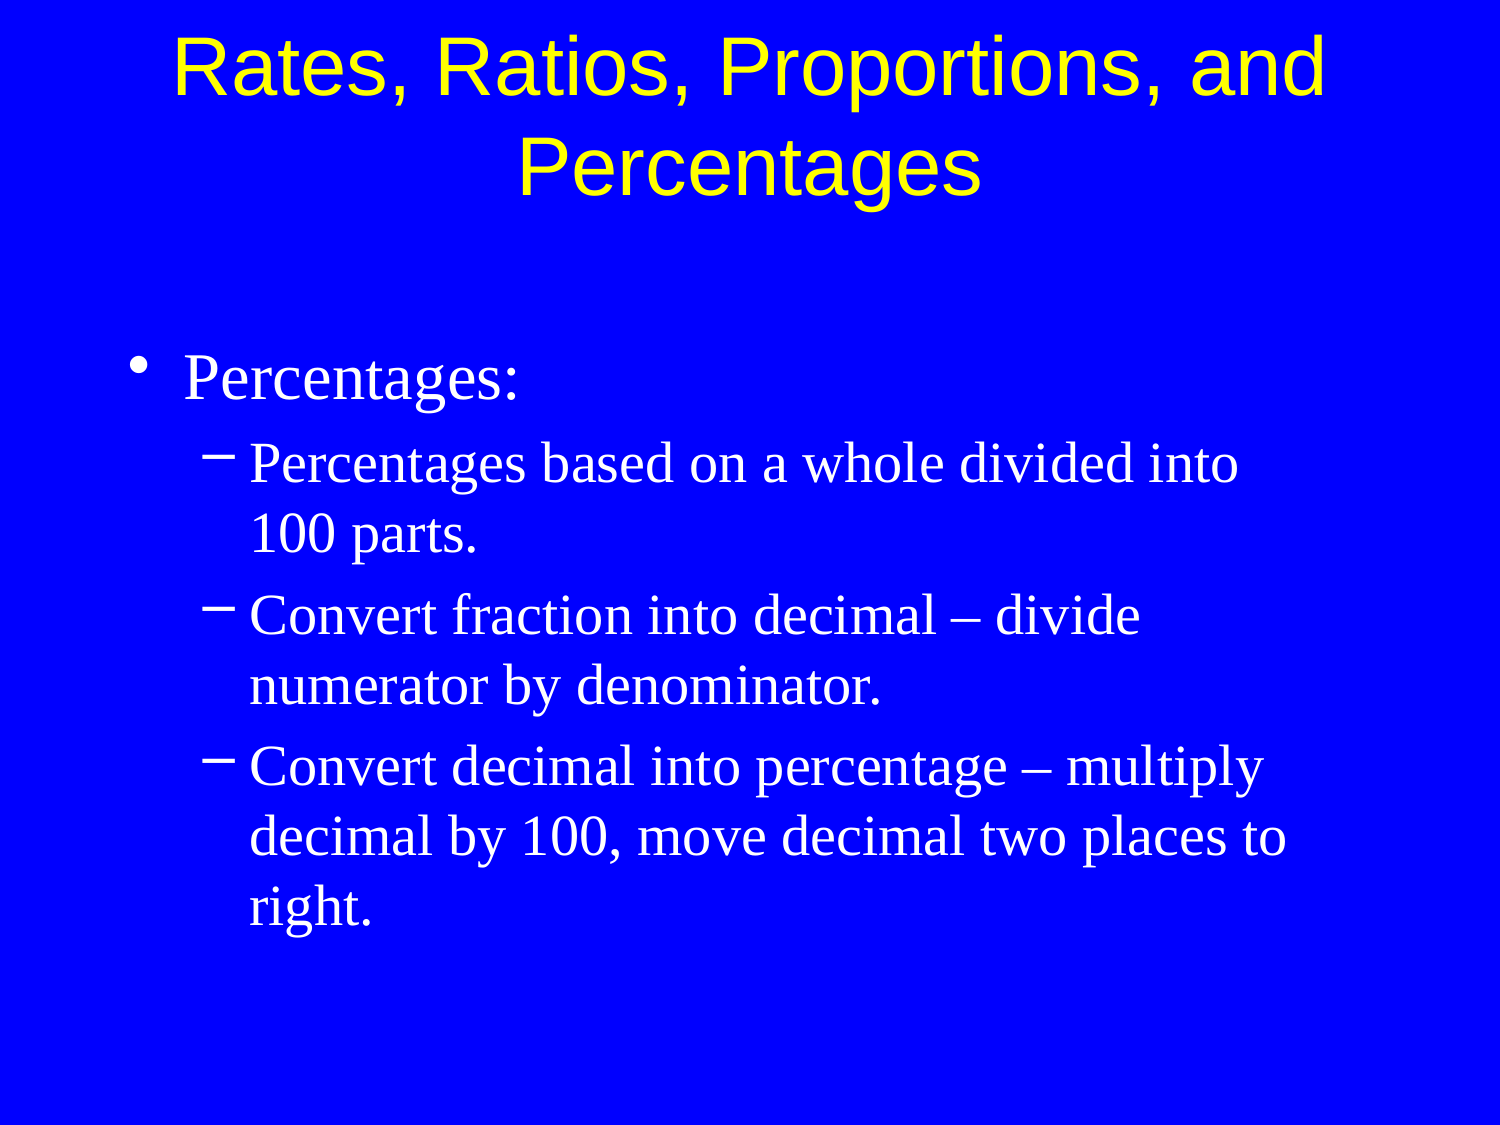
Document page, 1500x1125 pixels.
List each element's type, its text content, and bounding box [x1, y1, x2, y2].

text_box Rates, Ratios, Proportions, and Percentages [0, 12, 1500, 213]
list Percentages: Percentages based on a whole divided into 100 parts. Convert fraction into decimal – divide numerator by denominator. Convert decimal into percentage – multiply decimal by 100, move decimal two places to right. [112, 324, 1388, 1000]
